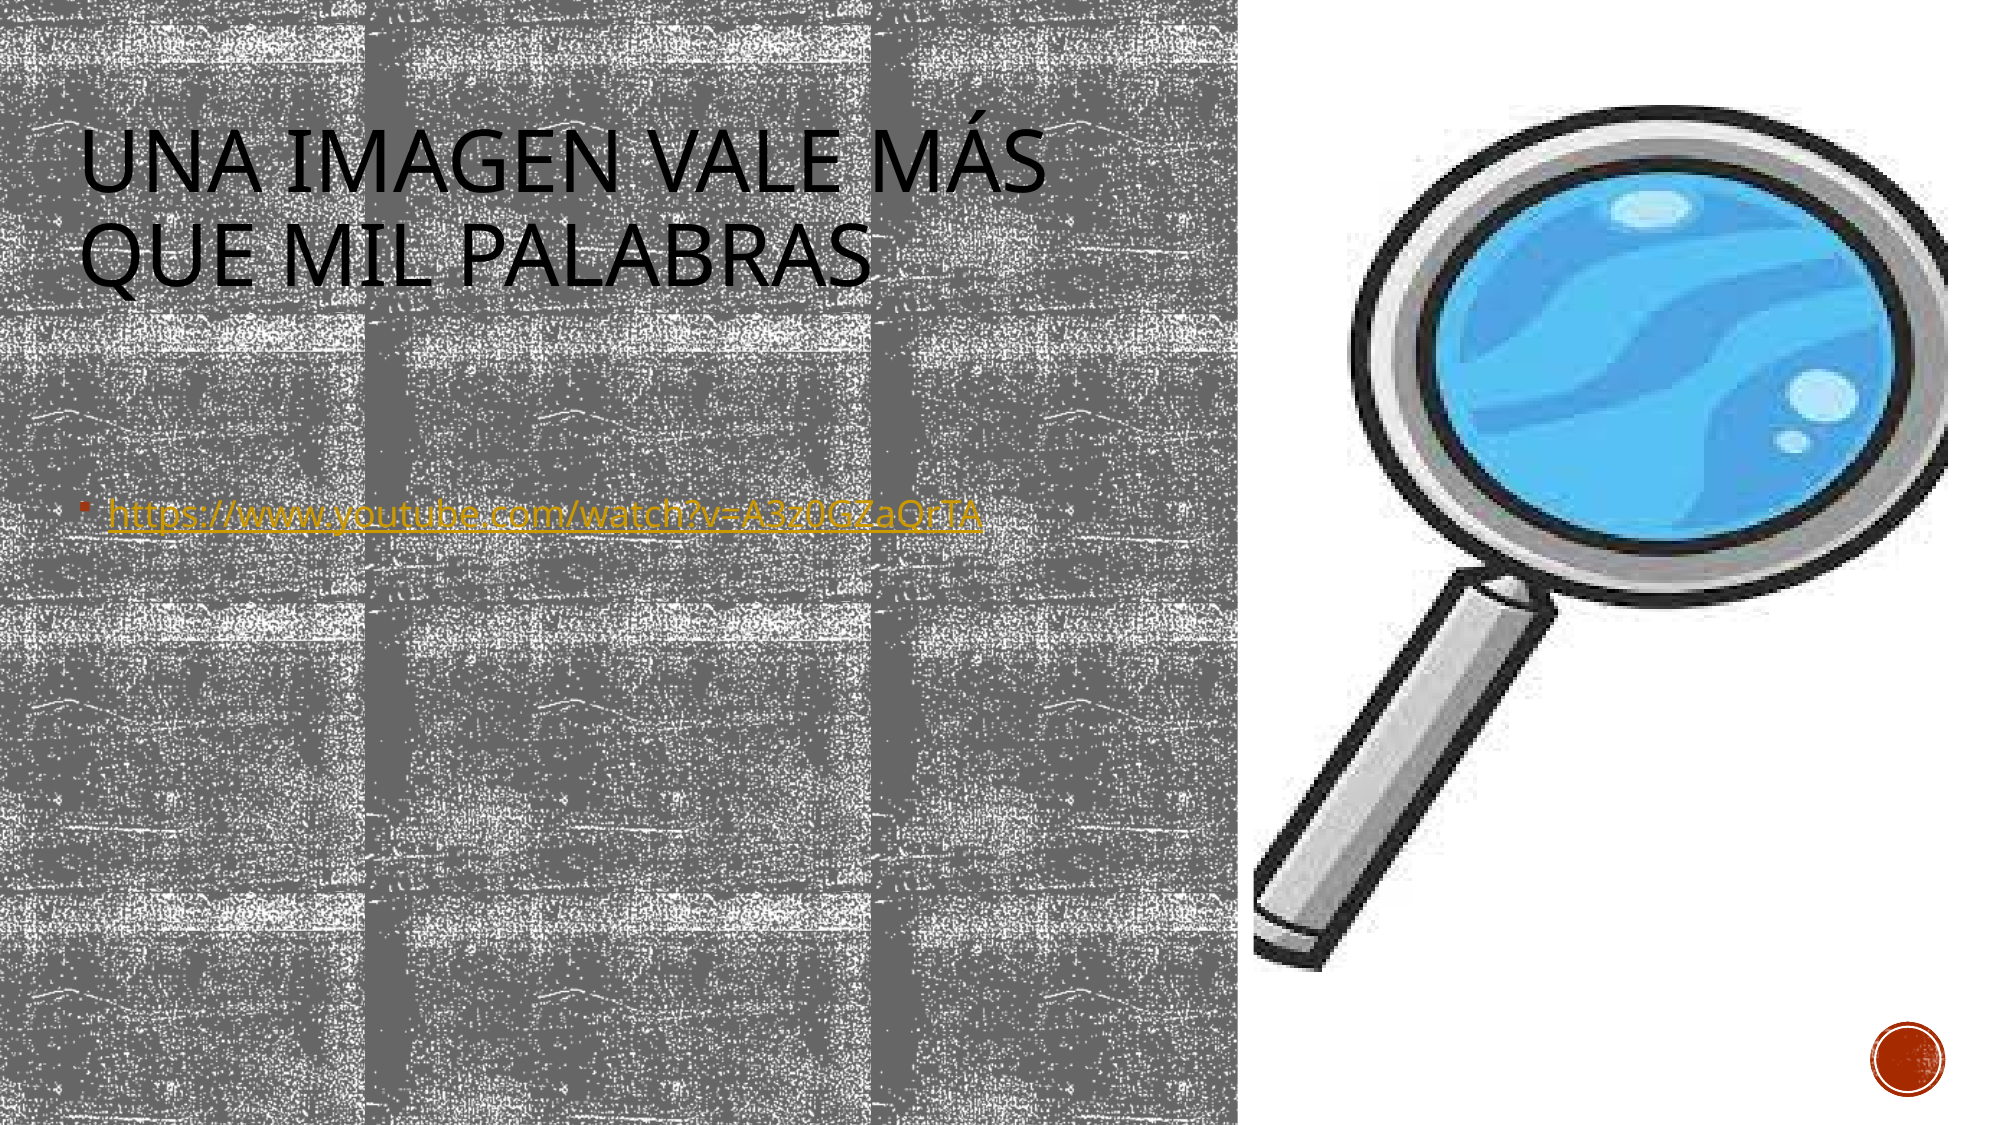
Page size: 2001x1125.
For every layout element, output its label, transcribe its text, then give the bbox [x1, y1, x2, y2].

text_box [0, 0, 1239, 1125]
picture [1253, 105, 1948, 972]
title Una imagen vale más que mil palabras [62, 79, 1169, 344]
list https://www.youtube.com/watch?v=A3z0GZaQrTA [62, 348, 1169, 1013]
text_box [1872, 1025, 1943, 1095]
